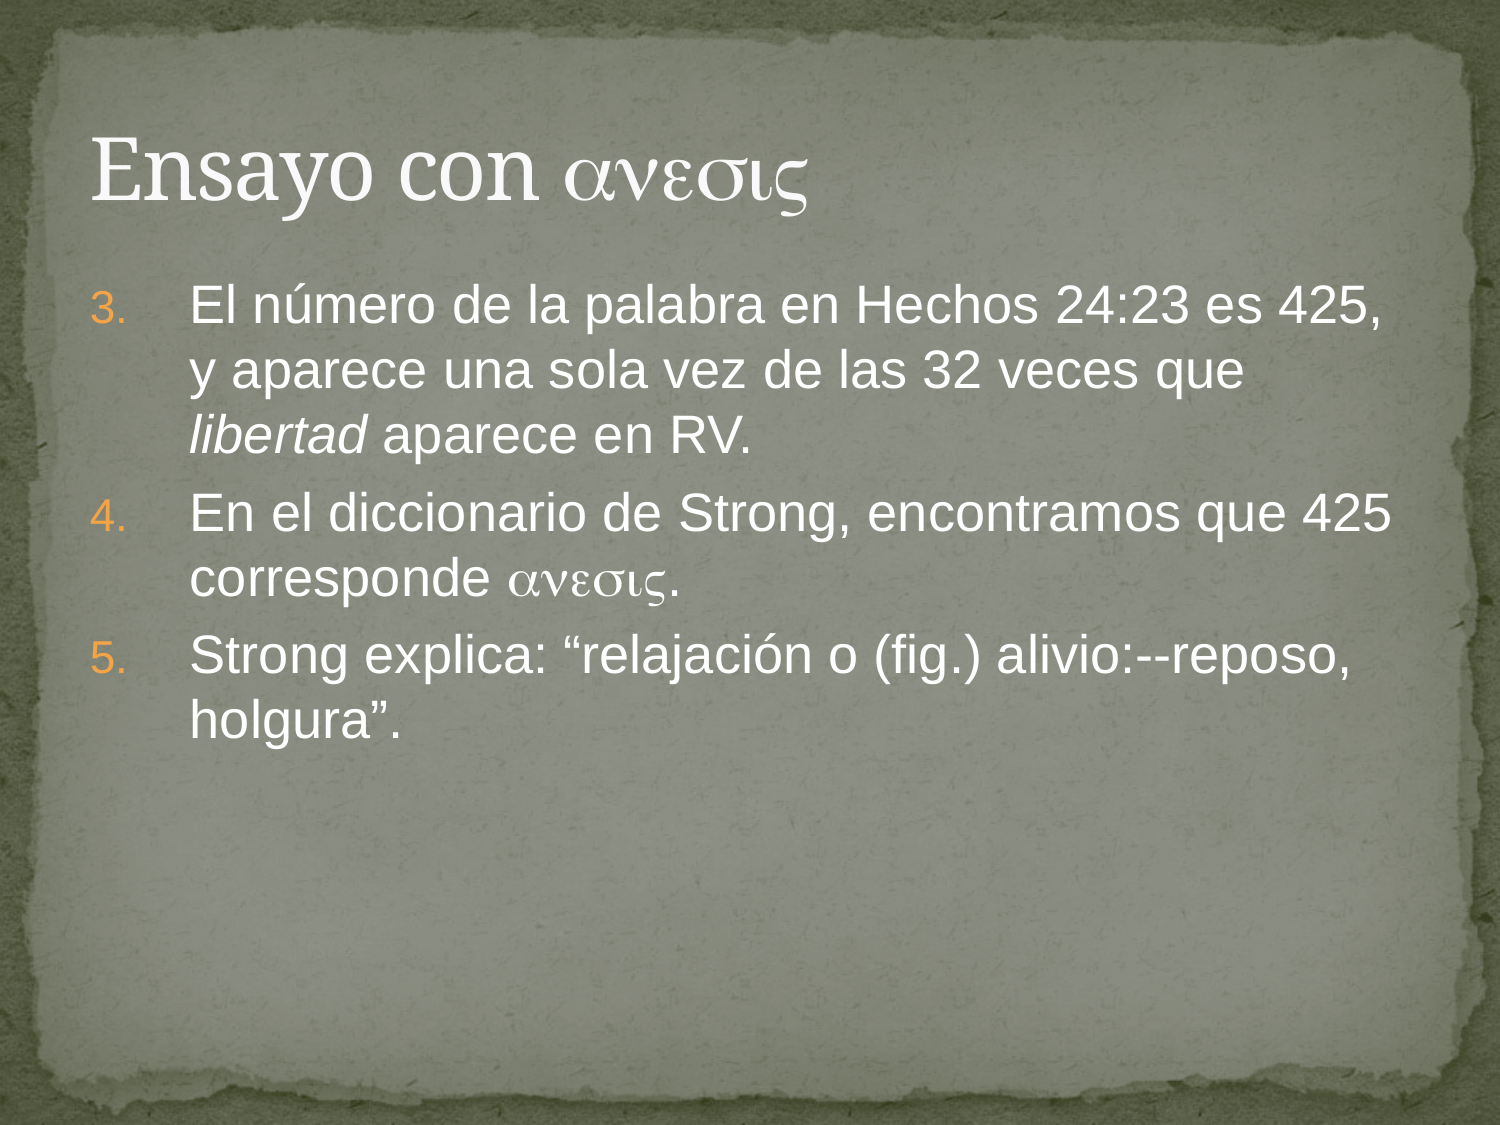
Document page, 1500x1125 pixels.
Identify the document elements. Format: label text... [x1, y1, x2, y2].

title Ensayo con  [74, 24, 1425, 225]
list El número de la palabra en Hechos 24:23 es 425, y aparece una sola vez de las 32 veces que libertad aparece en RV. En el diccionario de Strong, encontramos que 425 corresponde . Strong explica: “relajación o (fig.) alivio:--reposo, holgura”. [75, 262, 1425, 1100]
